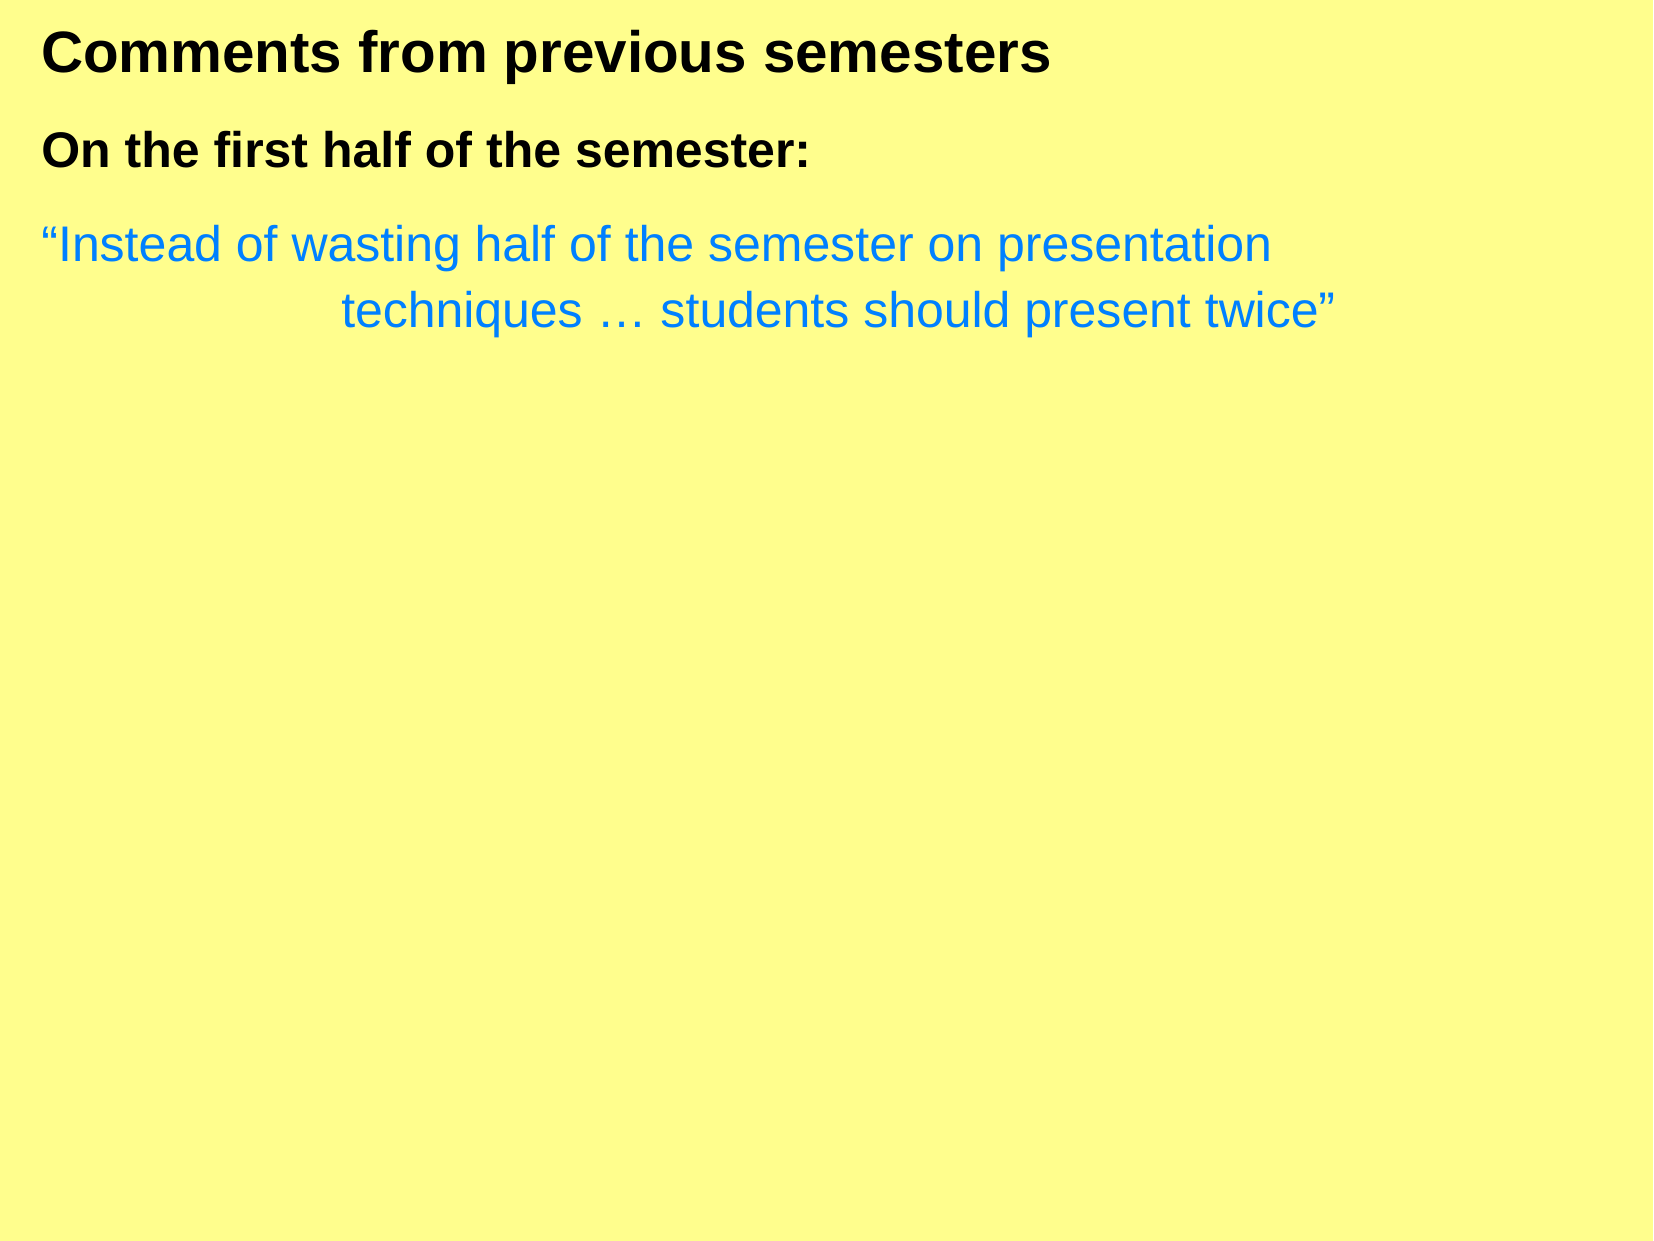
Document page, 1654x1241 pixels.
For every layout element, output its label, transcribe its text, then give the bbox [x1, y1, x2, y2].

text_box Comments from previous semesters On the first half of the semester: “Instead of wasting half of the semester on presentation techniques … students should present twice” [26, 0, 1614, 411]
